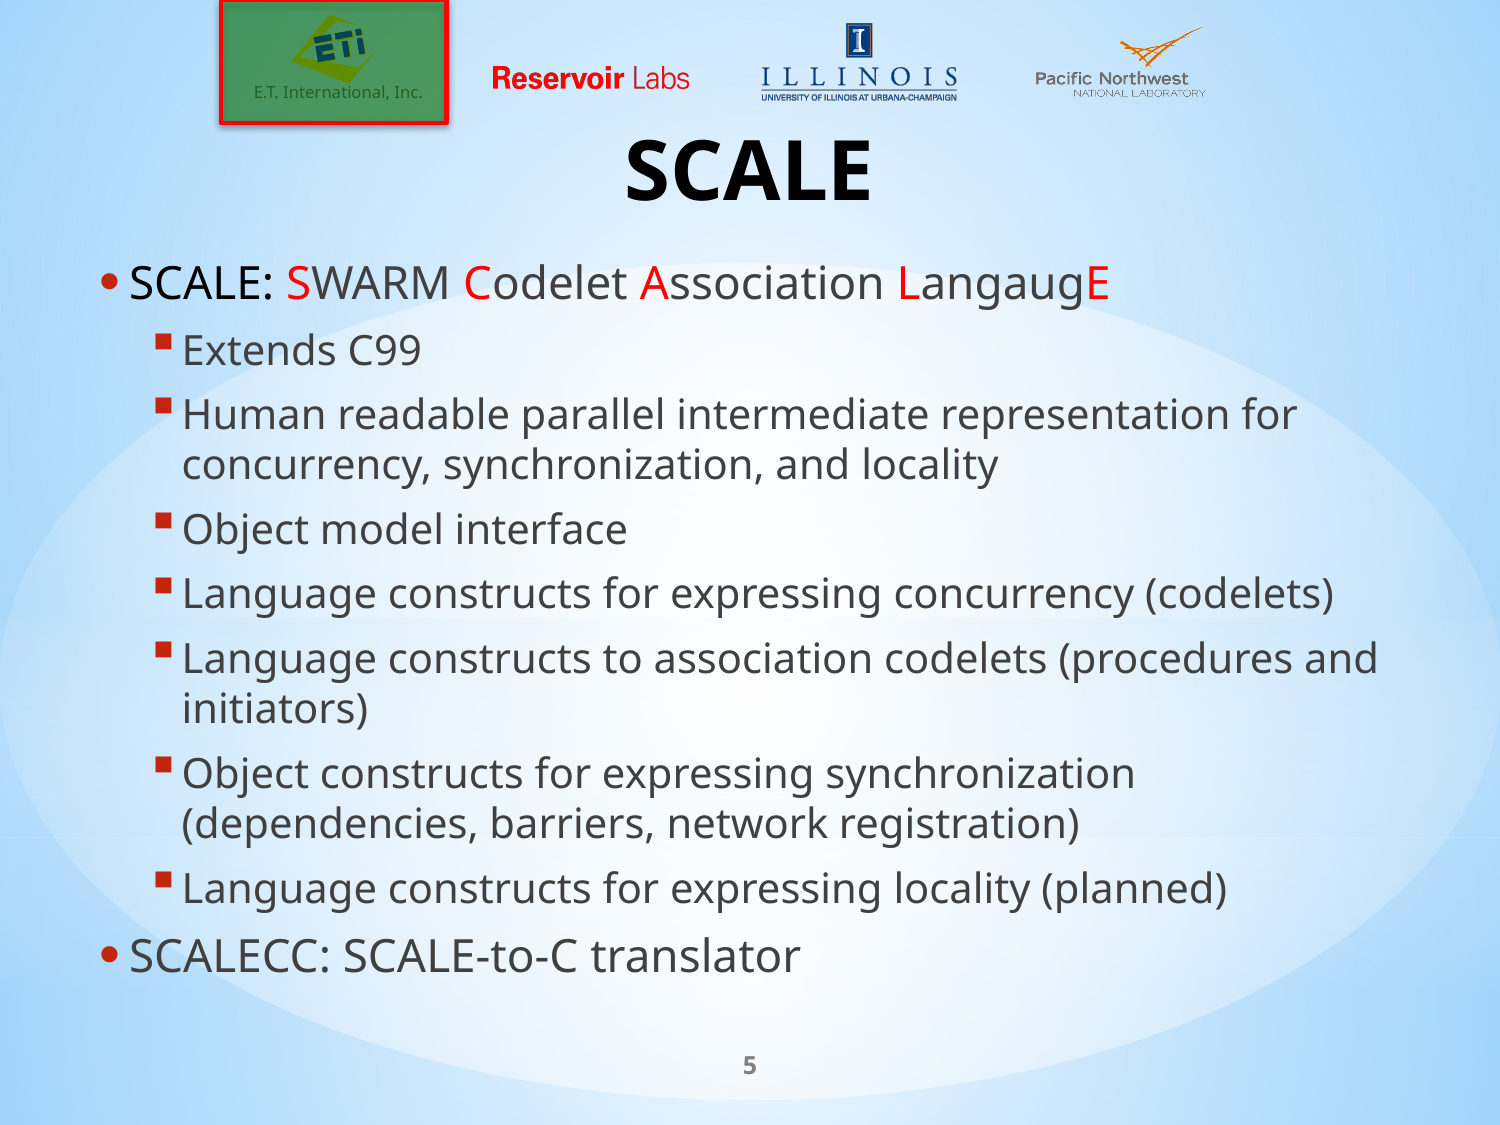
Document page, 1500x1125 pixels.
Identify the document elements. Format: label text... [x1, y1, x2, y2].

title SCALE [74, 108, 1425, 226]
text_box [220, 0, 447, 124]
list SCALE: SWARM Codelet Association LangaugE Extends C99 Human readable parallel intermediate representation for concurrency, synchronization, and locality Object model interface Language constructs for expressing concurrency (codelets) Language constructs to association codelets (procedures and initiators) Object constructs for expressing synchronization (dependencies, barriers, network registration) Language constructs for expressing locality (planned) SCALECC: SCALE-to-C translator [76, 246, 1427, 998]
picture [761, 23, 957, 101]
picture [1011, 1, 1231, 108]
slide_number 5 [702, 1036, 798, 1097]
picture [493, 66, 689, 89]
